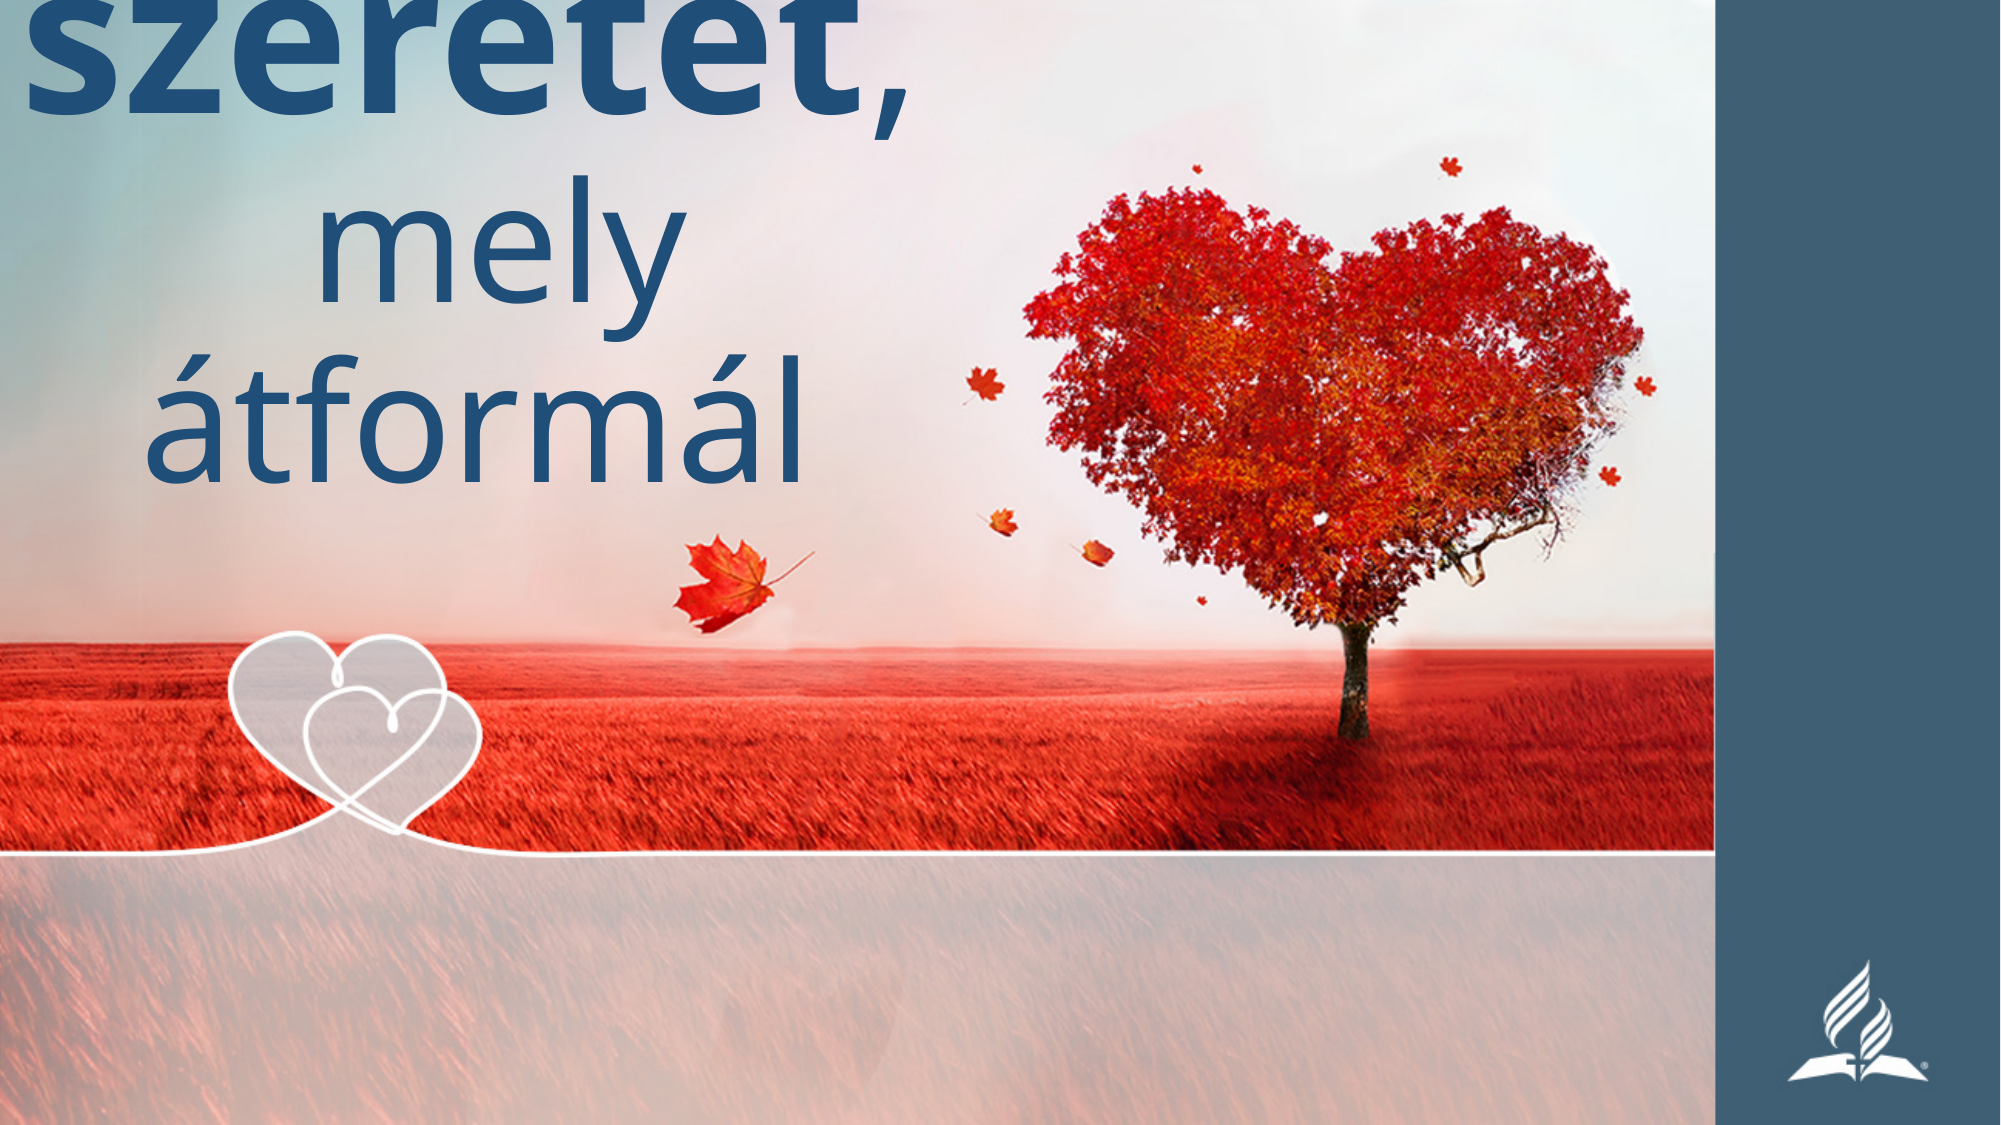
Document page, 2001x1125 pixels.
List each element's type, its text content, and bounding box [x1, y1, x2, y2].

text_box A szeretet, mely átformál [0, 31, 1000, 527]
picture [0, 0, 2001, 1125]
